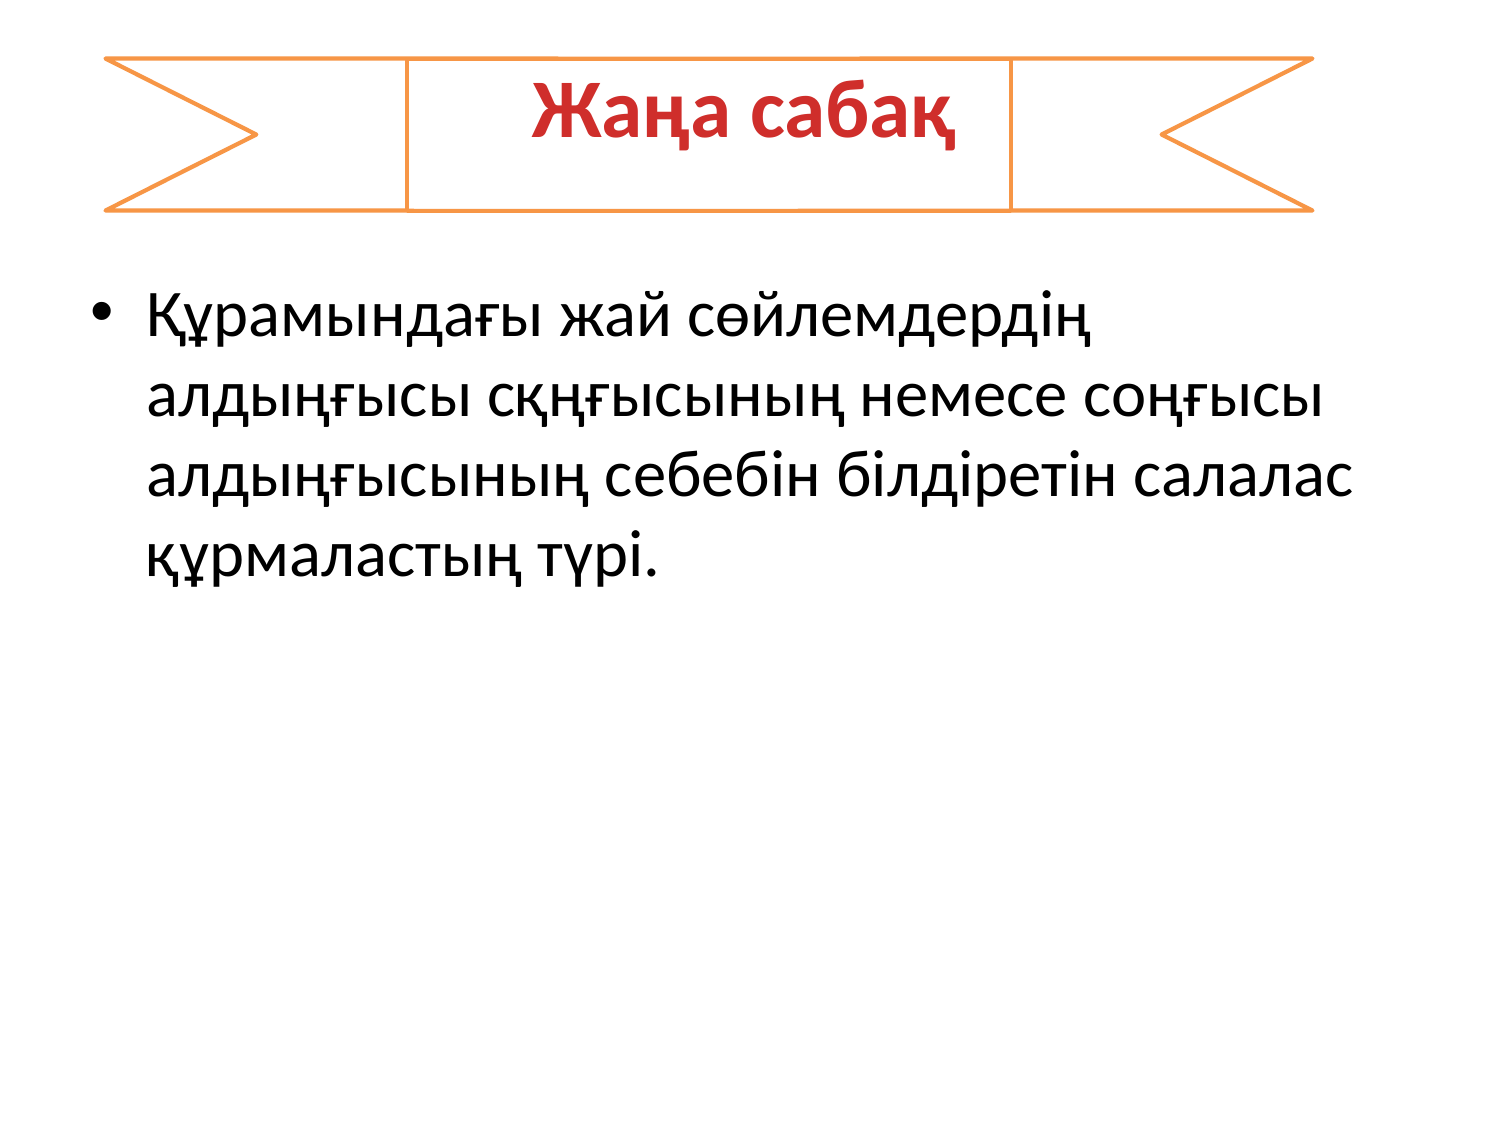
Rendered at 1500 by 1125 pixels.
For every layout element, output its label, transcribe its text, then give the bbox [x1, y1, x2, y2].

text_box Жаңа сабақ [398, 46, 1090, 162]
list Құрамындағы жай сөйлемдердің алдыңғысы сқңғысының немесе соңғысы алдыңғысының себебін білдіретін салалас құрмаластың түрі. [75, 262, 1425, 1005]
text_box [103, 56, 1315, 213]
